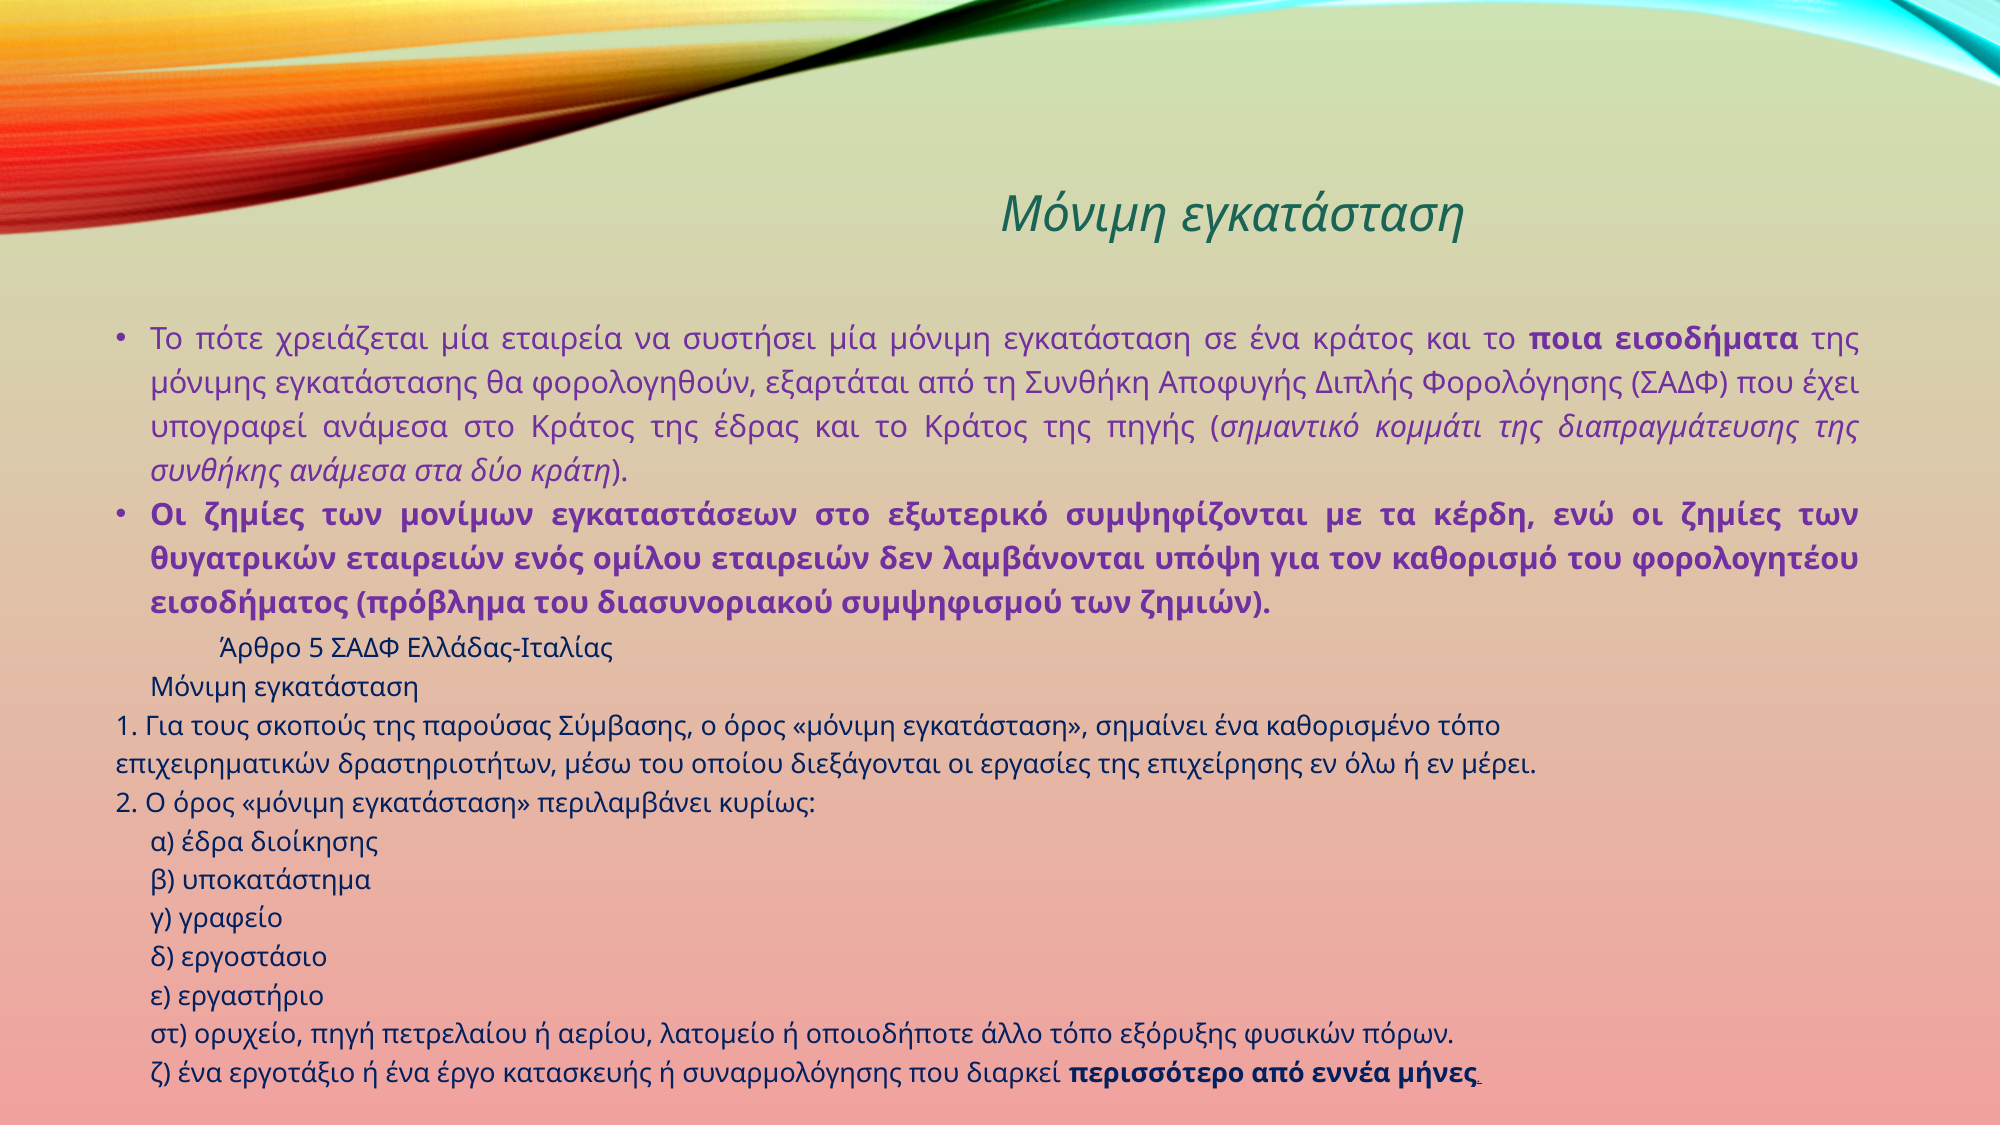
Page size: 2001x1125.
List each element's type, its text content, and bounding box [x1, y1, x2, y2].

text_box Mόνιμη εγκατάσταση [504, 173, 1963, 249]
list Το πότε χρειάζεται μία εταιρεία να συστήσει μία μόνιμη εγκατάσταση σε ένα κράτος και το ποια εισοδήματα της μόνιμης εγκατάστασης θα φορολογηθούν, εξαρτάται από τη Συνθήκη Αποφυγής Διπλής Φορολόγησης (ΣΑΔΦ) που έχει υπογραφεί ανάμεσα στο Κράτος της έδρας και το Κράτος της πηγής (σημαντικό κομμάτι της διαπραγμάτευσης της συνθήκης ανάμεσα στα δύο κράτη). Οι ζημίες των μονίμων εγκαταστάσεων στο εξωτερικό συμψηφίζονται με τα κέρδη, ενώ οι ζημίες των θυγατρικών εταιρειών ενός ομίλου εταιρειών δεν λαμβάνονται υπόψη για τον καθορισμό του φορολογητέου εισοδήματος (πρόβλημα του διασυνοριακού συμψηφισμού των ζημιών). Άρθρο 5 ΣΑΔΦ Ελλάδας-Ιταλίας Mόνιμη εγκατάσταση 1. Για τους σκοπούς της παρούσας Σύμβασης, ο όρος «μόνιμη εγκατάσταση», σημαίνει ένα καθορισμένο τόπο επιχειρηματικών δραστηριοτήτων, μέσω του οποίου διεξάγονται οι εργασίες της επιχείρησης εν όλω ή εν μέρει. 2. O όρος «μόνιμη εγκατάσταση» περιλαμβάνει κυρίως: α) έδρα διοίκησης β) υποκατάστημα γ) γραφείο δ) εργοστάσιο ε) εργαστήριο στ) ορυχείο, πηγή πετρελαίου ή αερίου, λατομείο ή οποιοδήποτε άλλο τόπο εξόρυξης φυσικών πόρων. ζ) ένα εργοτάξιο ή ένα έργο κατασκευής ή συναρμολόγησης που διαρκεί περισσότερο από εννέα μήνες. [100, 304, 1874, 1125]
picture [0, 0, 2000, 237]
